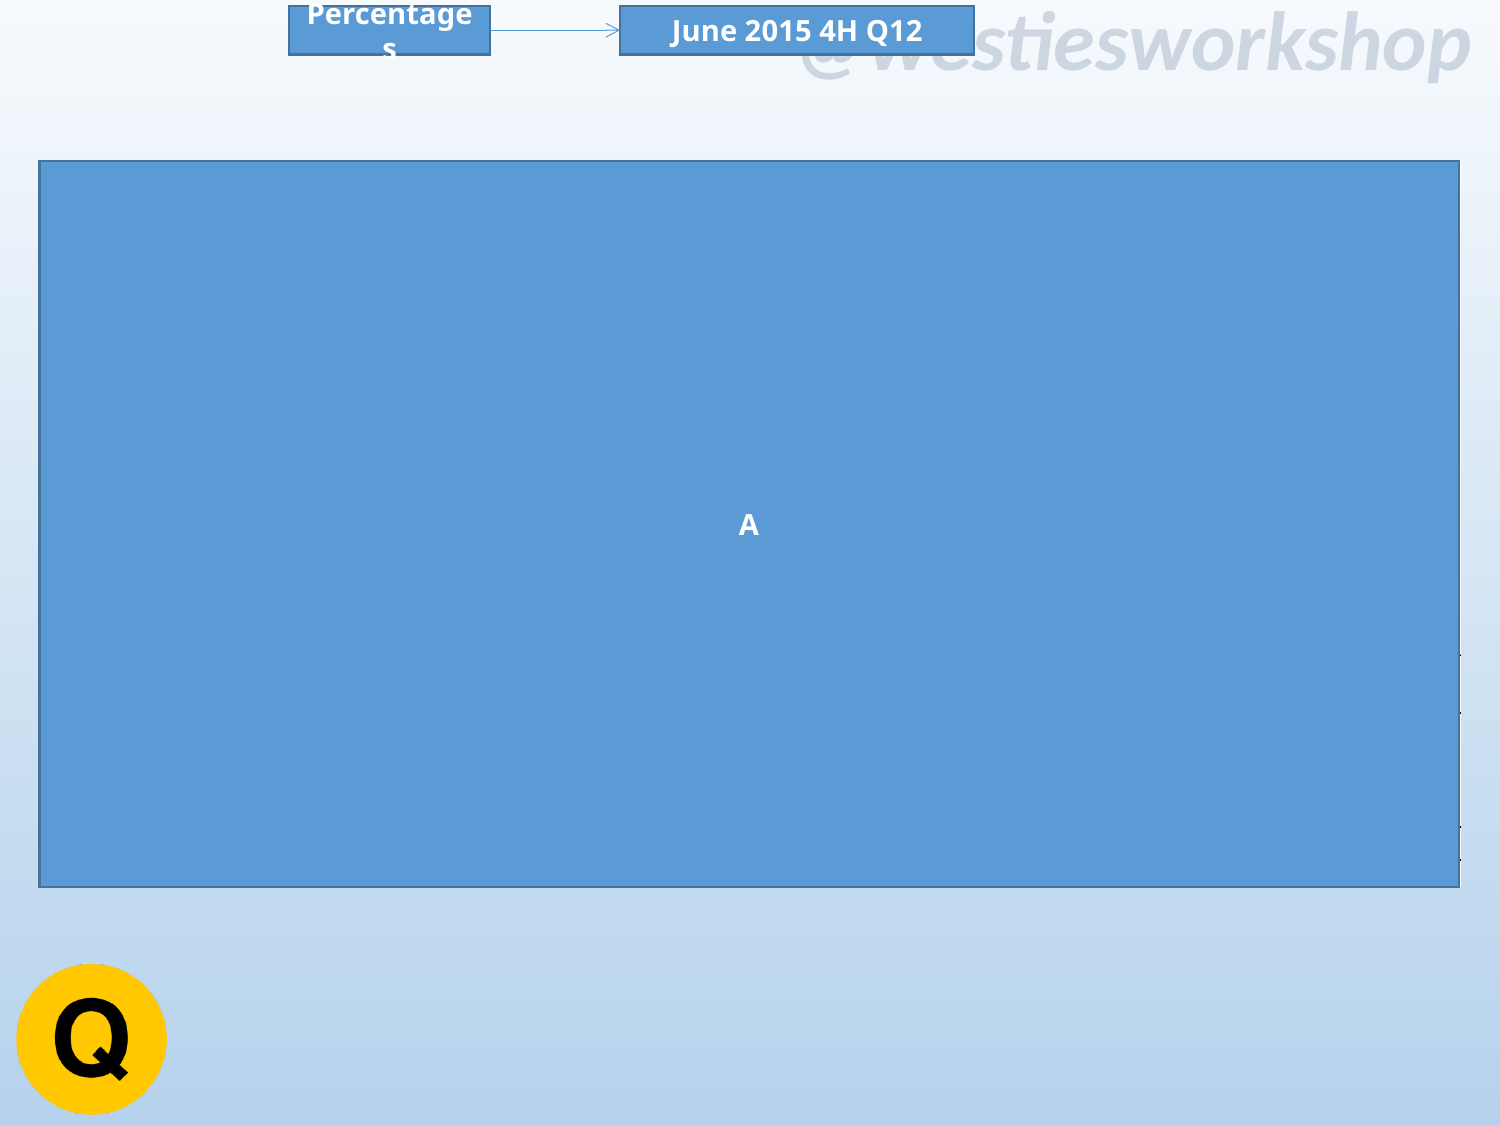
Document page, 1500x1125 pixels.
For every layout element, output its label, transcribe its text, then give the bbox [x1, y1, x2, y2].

picture [39, 160, 1461, 887]
text_box Percentages [288, 5, 491, 56]
picture [0, 940, 191, 1125]
text_box June 2015 4H Q12 [619, 5, 975, 56]
